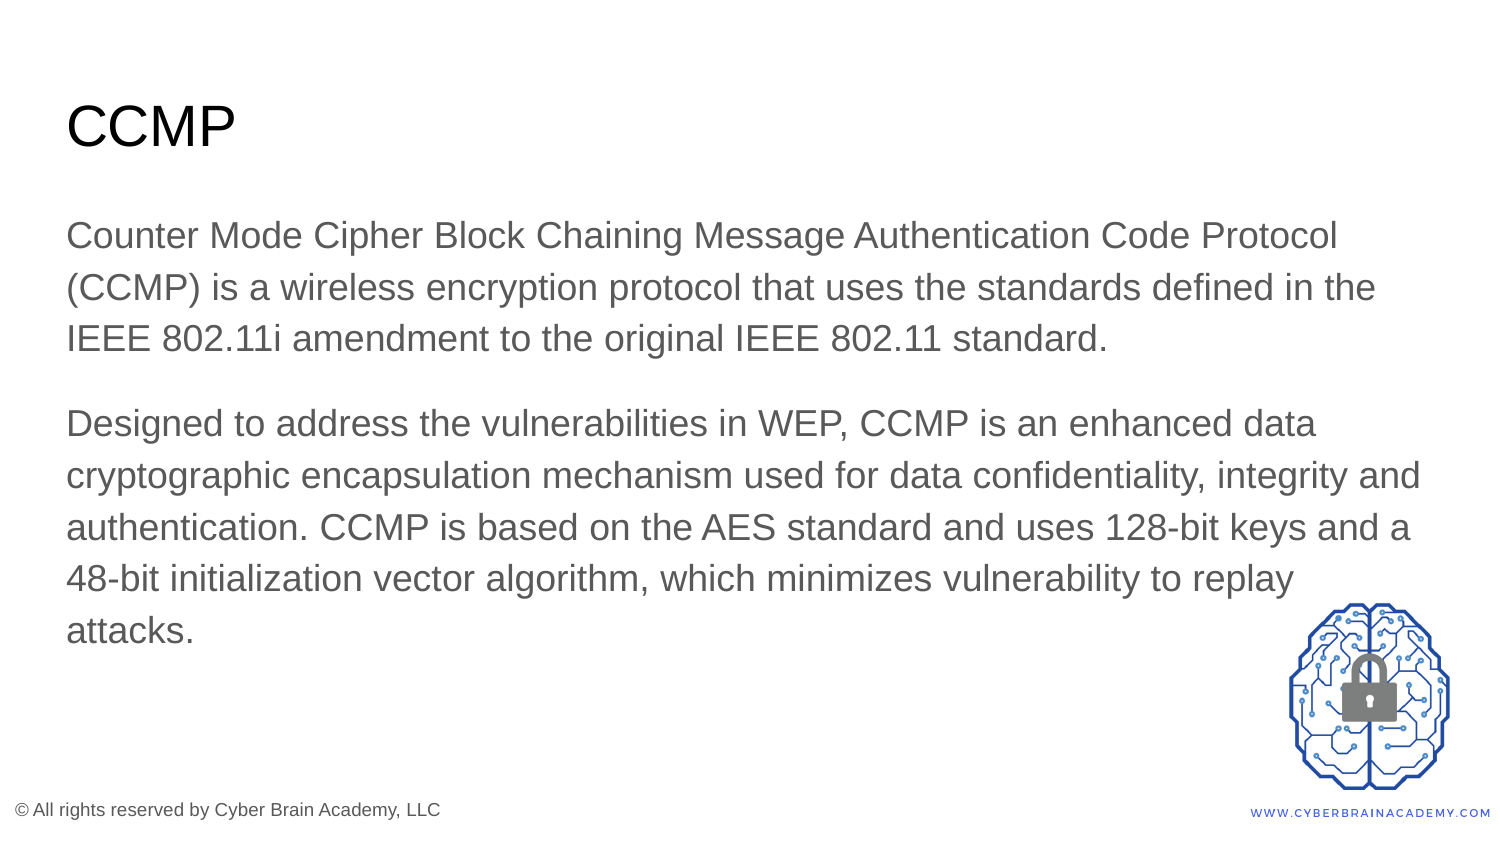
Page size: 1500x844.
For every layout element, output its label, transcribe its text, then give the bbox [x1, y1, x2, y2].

list Counter Mode Cipher Block Chaining Message Authentication Code Protocol (CCMP) is a wireless encryption protocol that uses the standards defined in the IEEE 802.11i amendment to the original IEEE 802.11 standard. Designed to address the vulnerabilities in WEP, CCMP is an enhanced data cryptographic encapsulation mechanism used for data confidentiality, integrity and authentication. CCMP is based on the AES standard and uses 128-bit keys and a 48-bit initialization vector algorithm, which minimizes vulnerability to replay attacks. [51, 189, 1449, 750]
title CCMP [51, 72, 1449, 167]
picture [1242, 586, 1500, 844]
